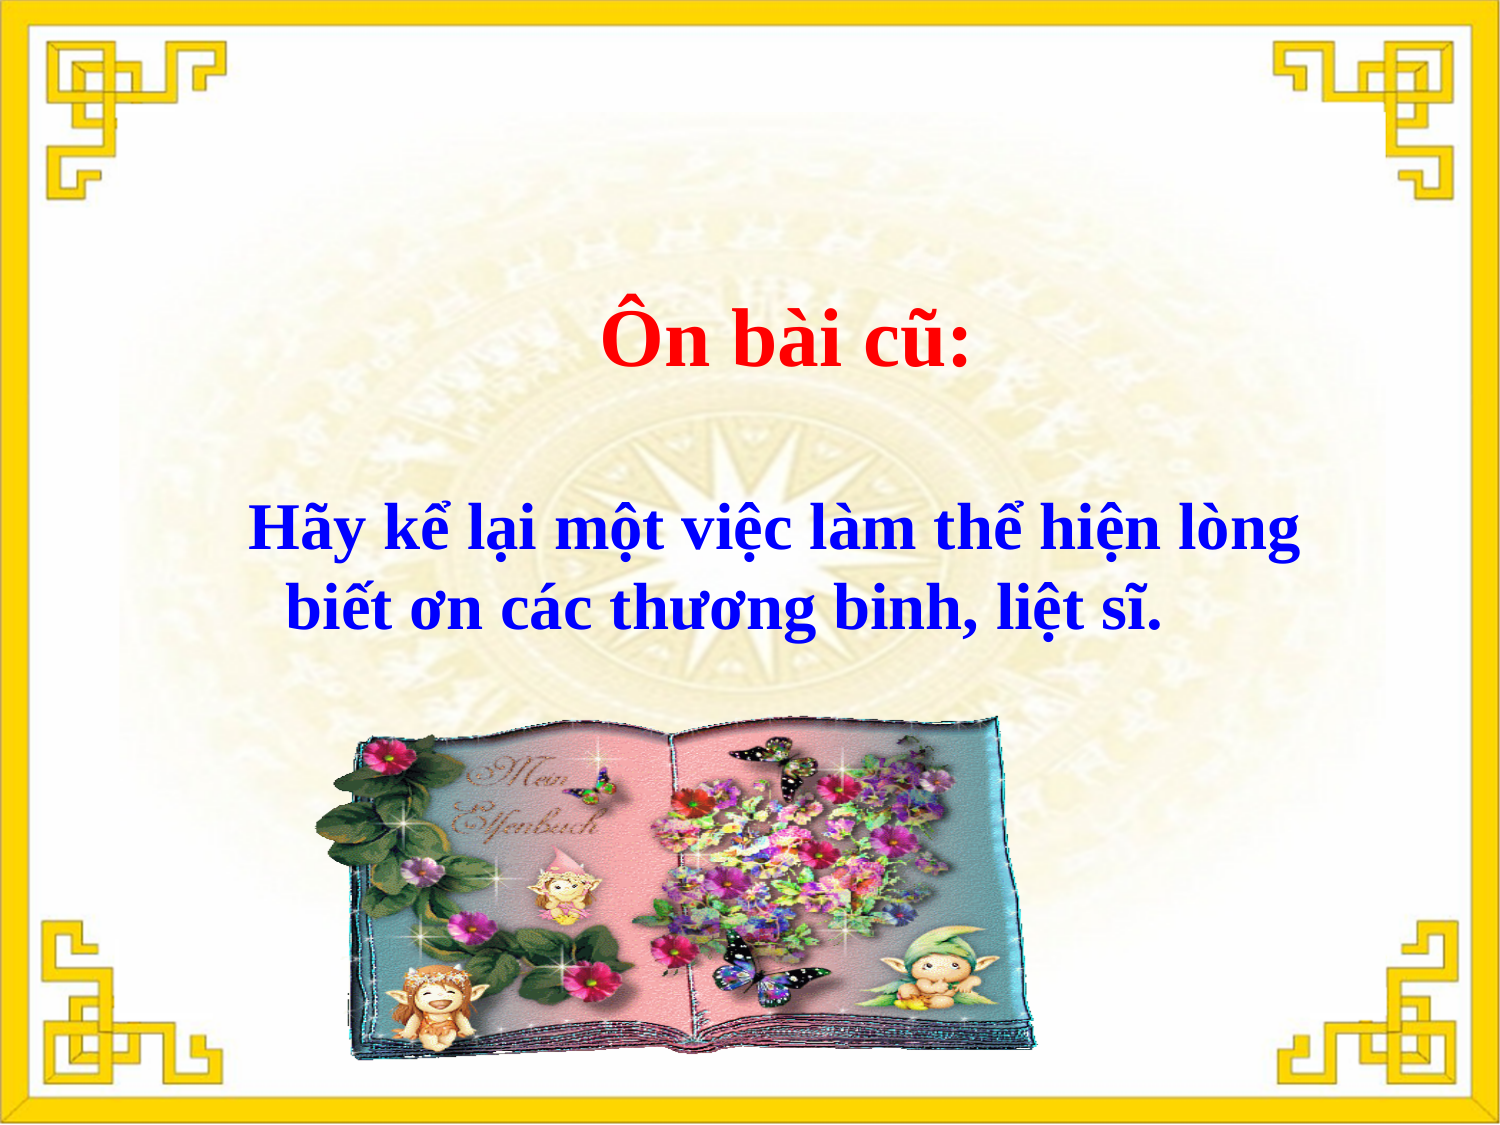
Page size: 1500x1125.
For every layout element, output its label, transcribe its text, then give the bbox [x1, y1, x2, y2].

picture [0, 0, 1500, 1125]
text_box Ôn bài cũ: Hãy kể lại một việc làm thể hiện lòng biết ơn các thương binh, liệt sĩ. [99, 275, 1350, 696]
